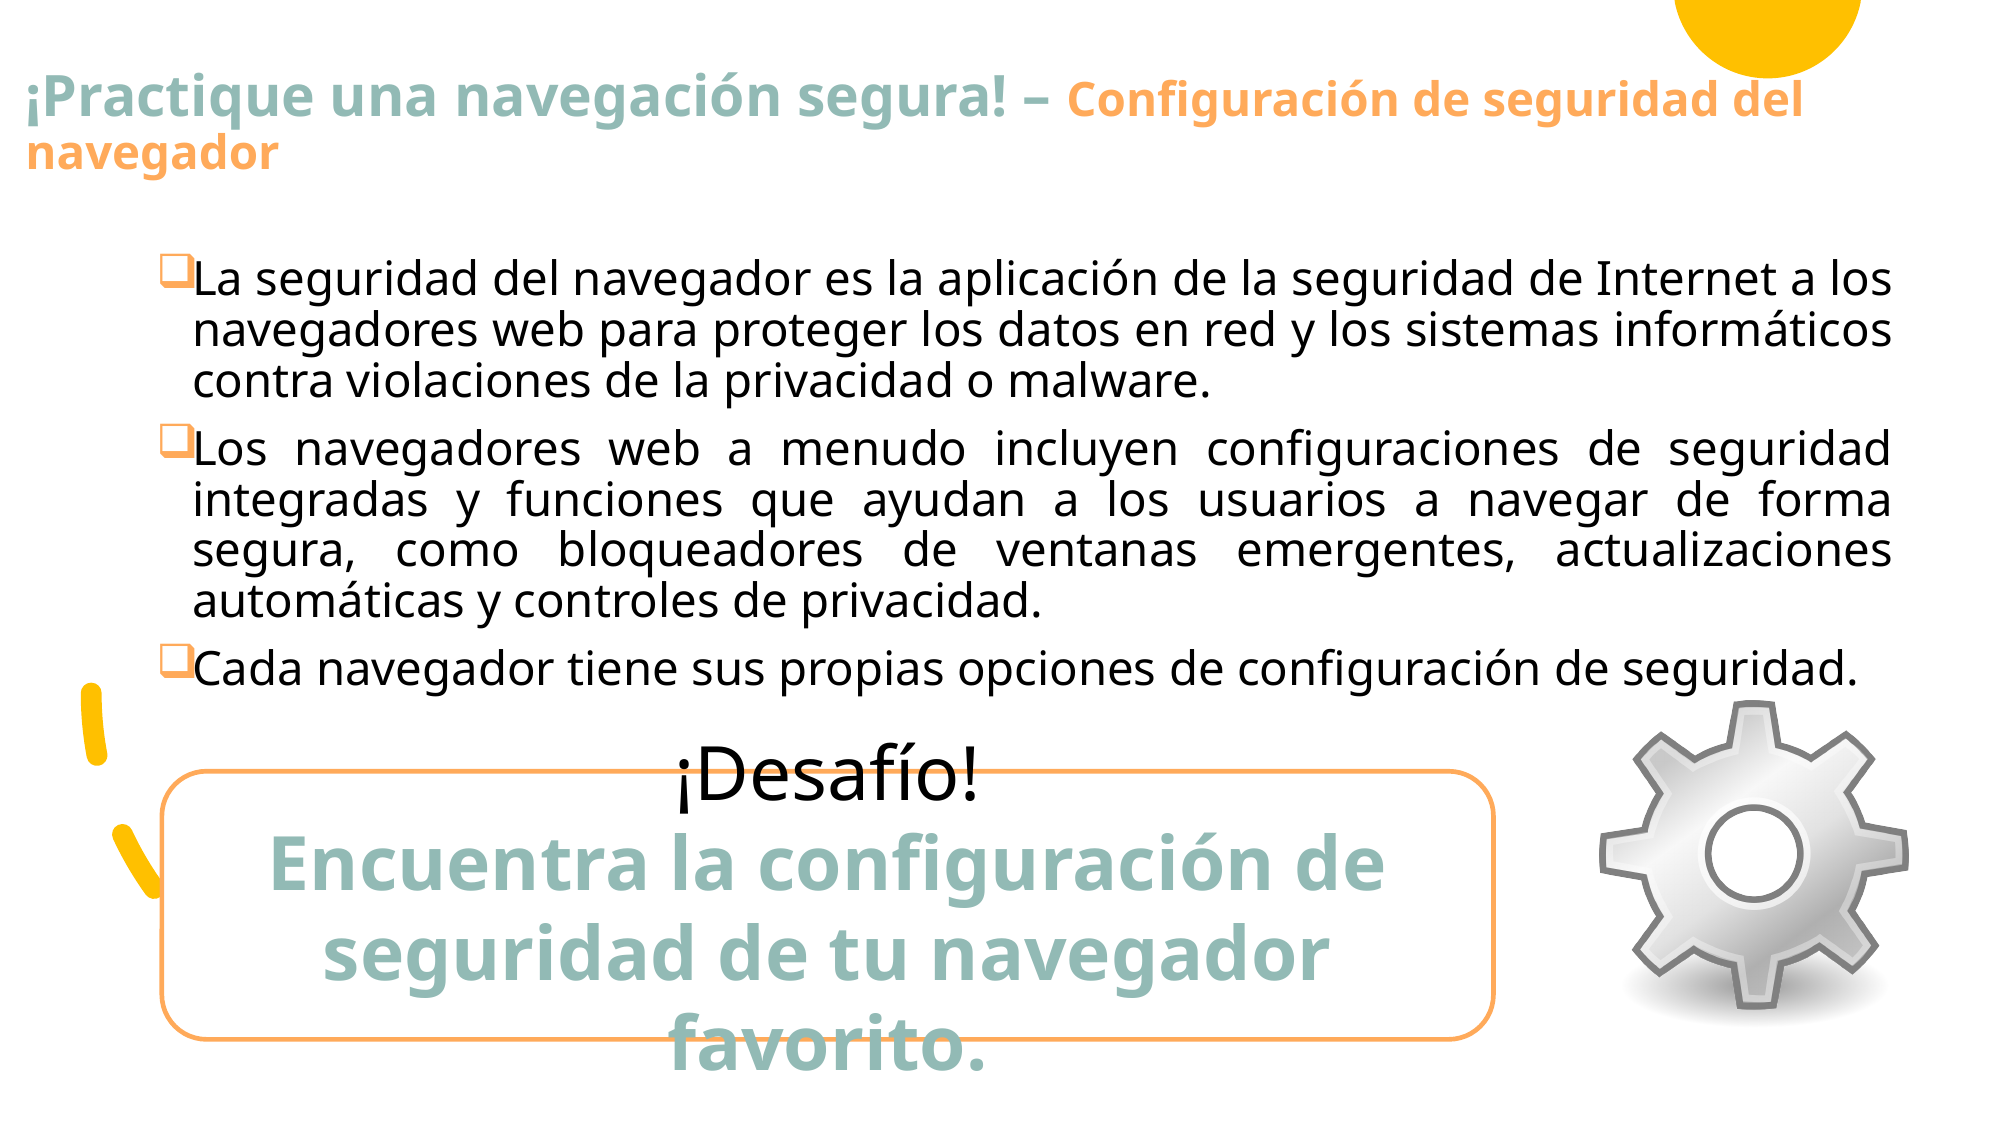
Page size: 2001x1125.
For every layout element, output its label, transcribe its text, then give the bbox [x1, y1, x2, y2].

text_box [90, 692, 427, 898]
text_box ¡Desafío! Encuentra la configuración de seguridad de tu navegador favorito. [160, 770, 1495, 1041]
text_box [1673, 0, 1862, 59]
text_box [0, 0, 2000, 1125]
title ¡Practique una navegación segura! – Configuración de seguridad del navegador [10, 59, 1934, 188]
list La seguridad del navegador es la aplicación de la seguridad de Internet a los navegadores web para proteger los datos en red y los sistemas informáticos contra violaciones de la privacidad o malware. Los navegadores web a menudo incluyen configuraciones de seguridad integradas y funciones que ayudan a los usuarios a navegar de forma segura, como bloqueadores de ventanas emergentes, actualizaciones automáticas y controles de privacidad. Cada navegador tiene sus propias opciones de configuración de seguridad. [141, 247, 1909, 713]
picture [1599, 700, 1909, 1028]
